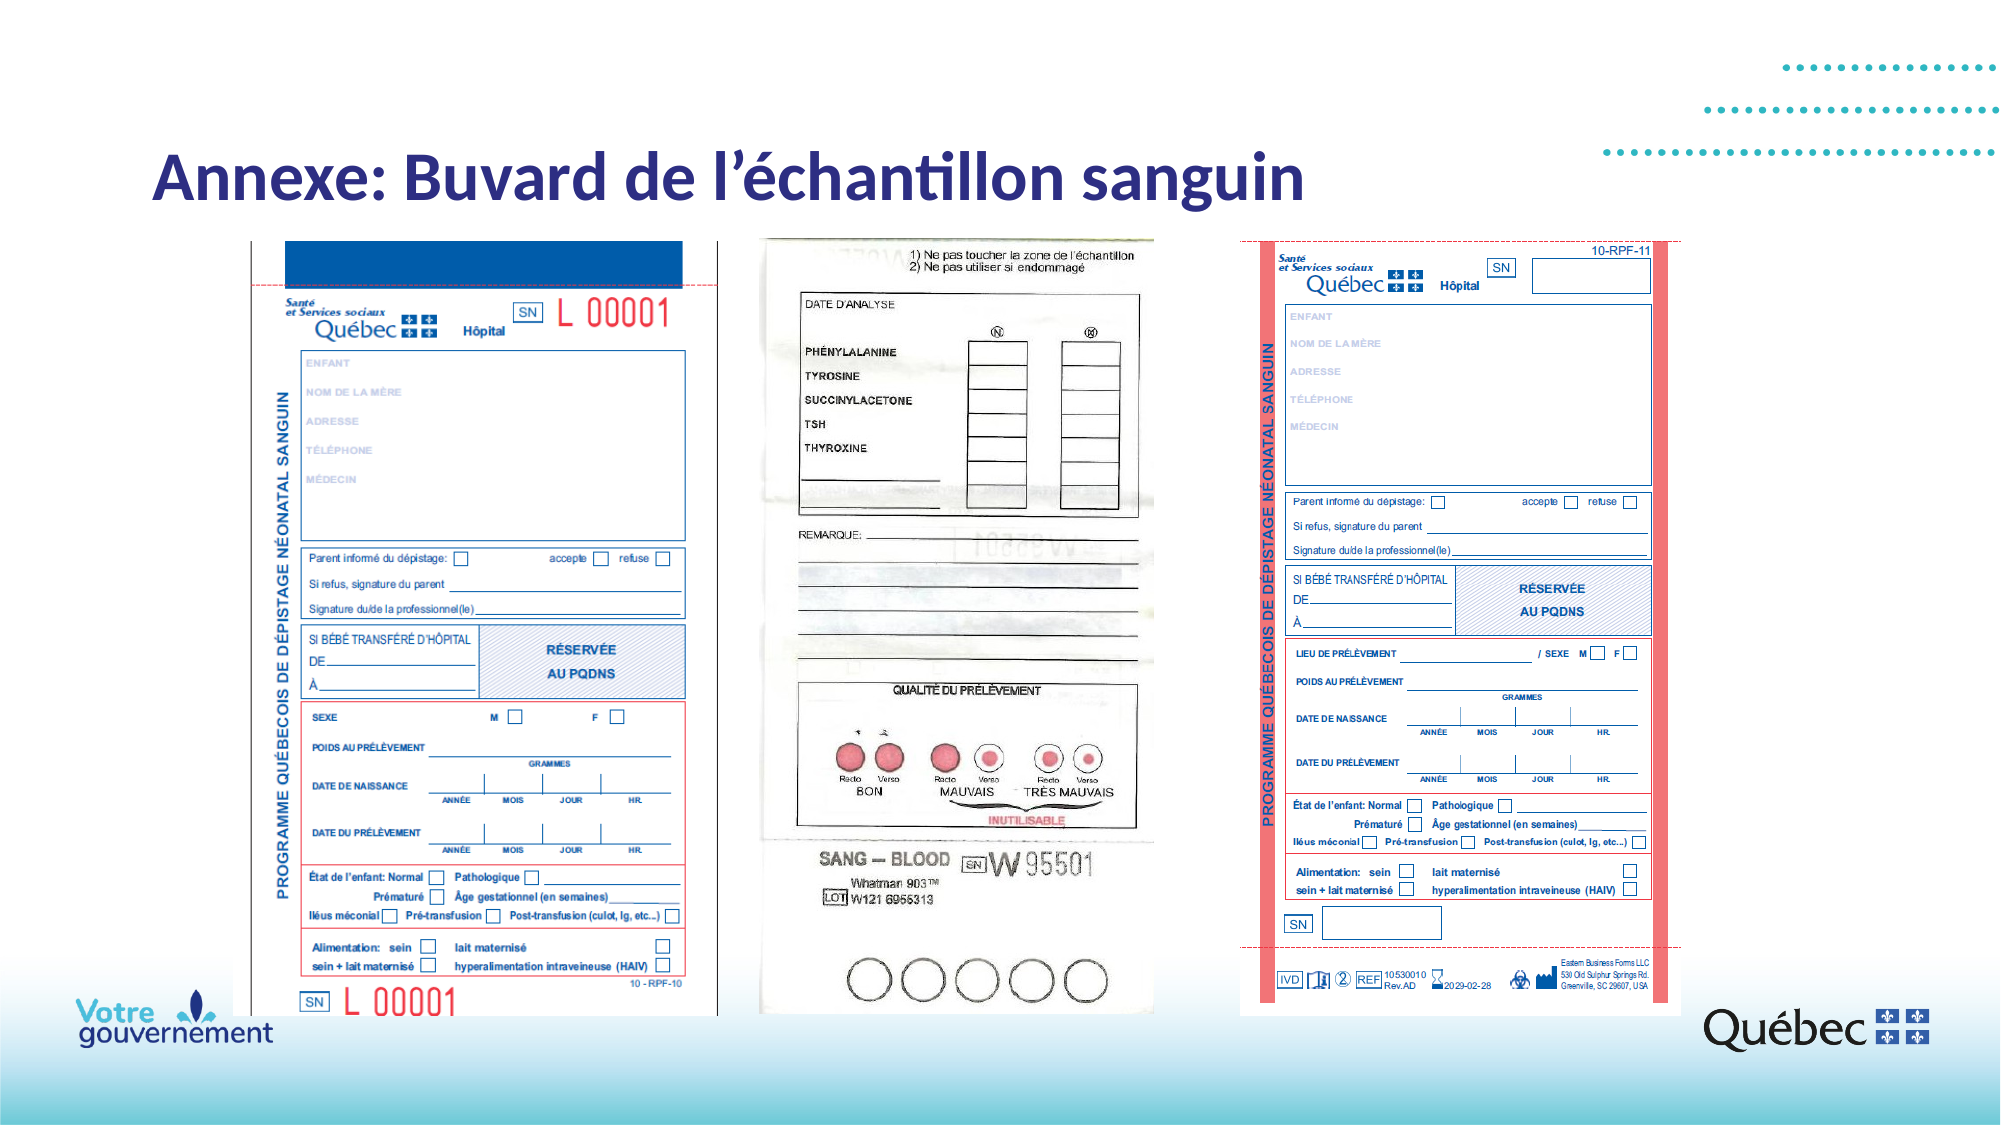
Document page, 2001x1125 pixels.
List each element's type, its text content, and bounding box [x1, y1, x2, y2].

picture [0, 0, 2001, 1125]
title Annexe: Buvard de l’échantillon sanguin [137, 132, 1863, 223]
